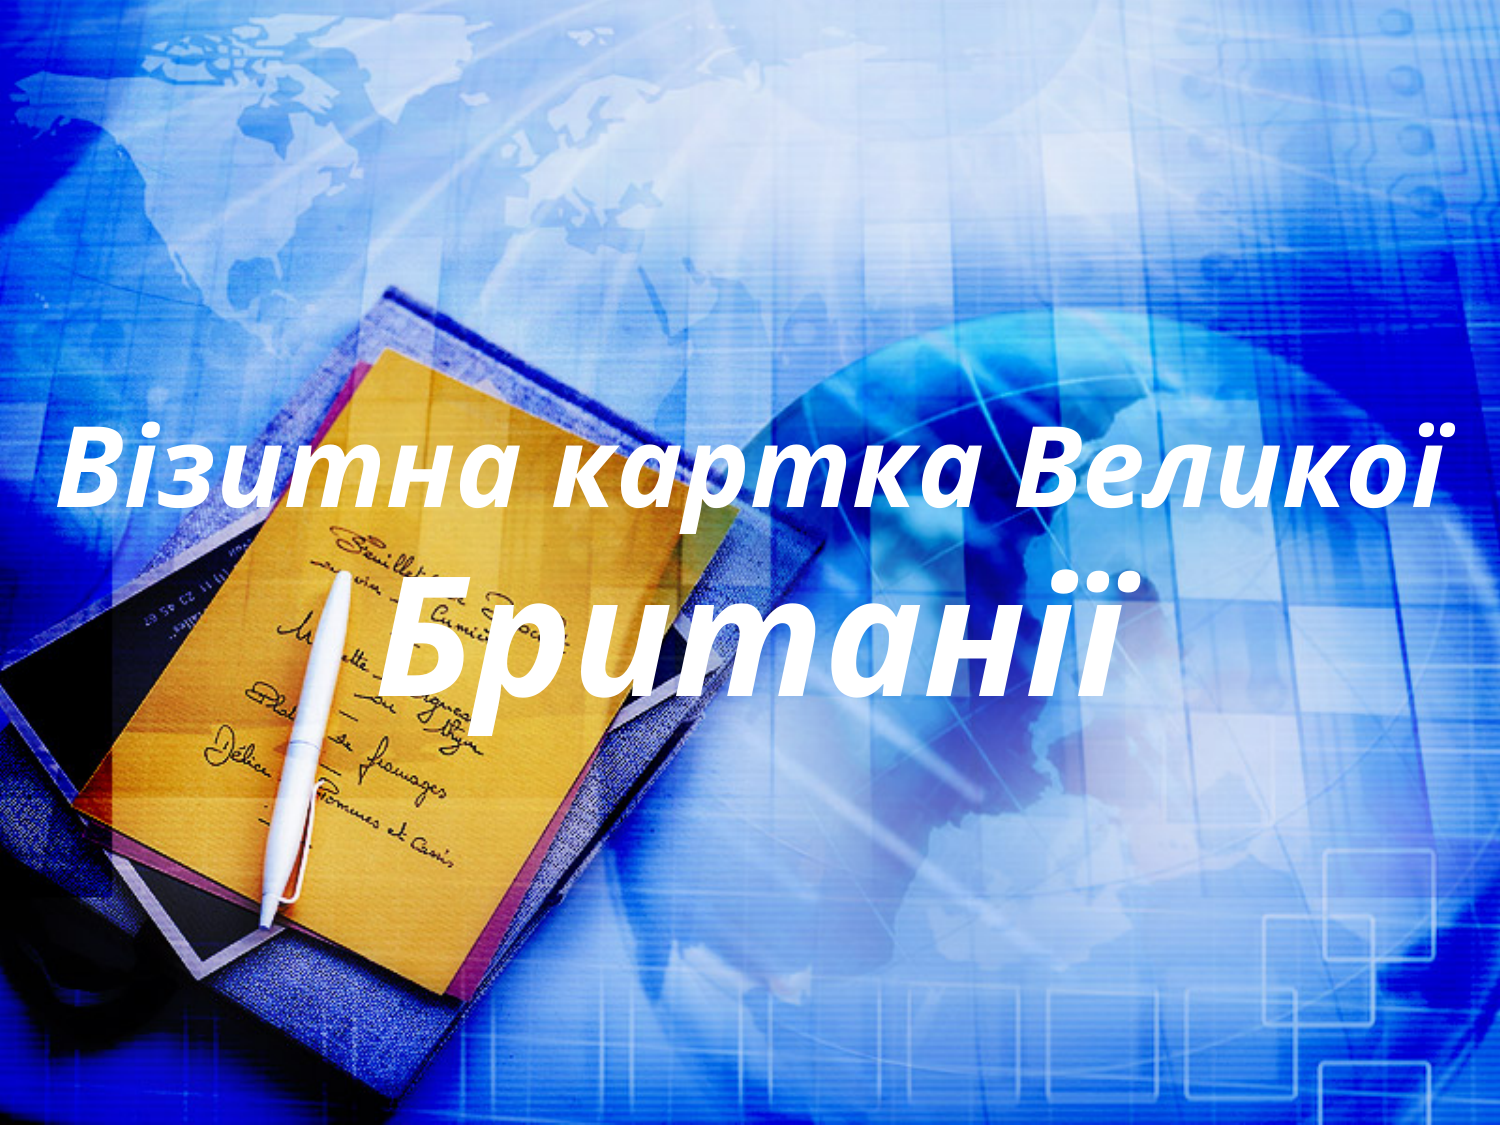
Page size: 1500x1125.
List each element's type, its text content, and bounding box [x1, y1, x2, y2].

title Візитна картка Великої Британії [0, 0, 1500, 1125]
